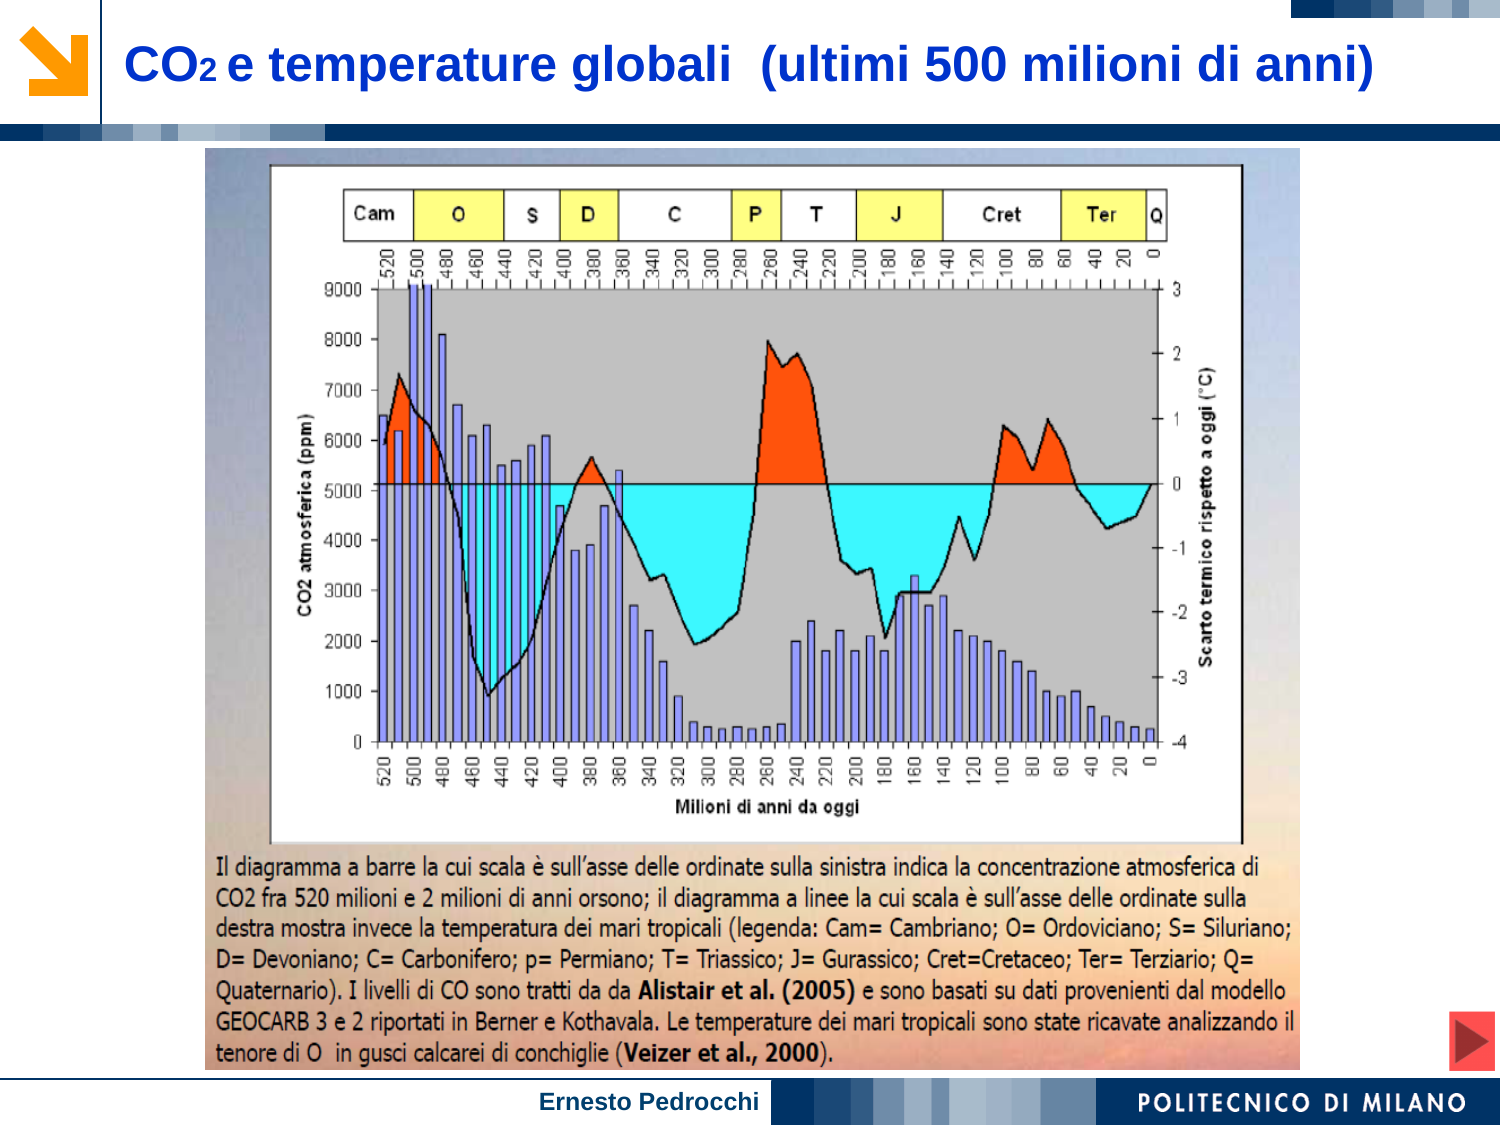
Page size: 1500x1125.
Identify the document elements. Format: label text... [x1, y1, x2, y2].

picture [1449, 1011, 1495, 1071]
picture [0, 1074, 1500, 1125]
picture [0, 0, 1500, 141]
title CO2 e temperature globali (ultimi 500 milioni di anni) [123, 31, 1412, 98]
picture [204, 148, 1300, 1070]
